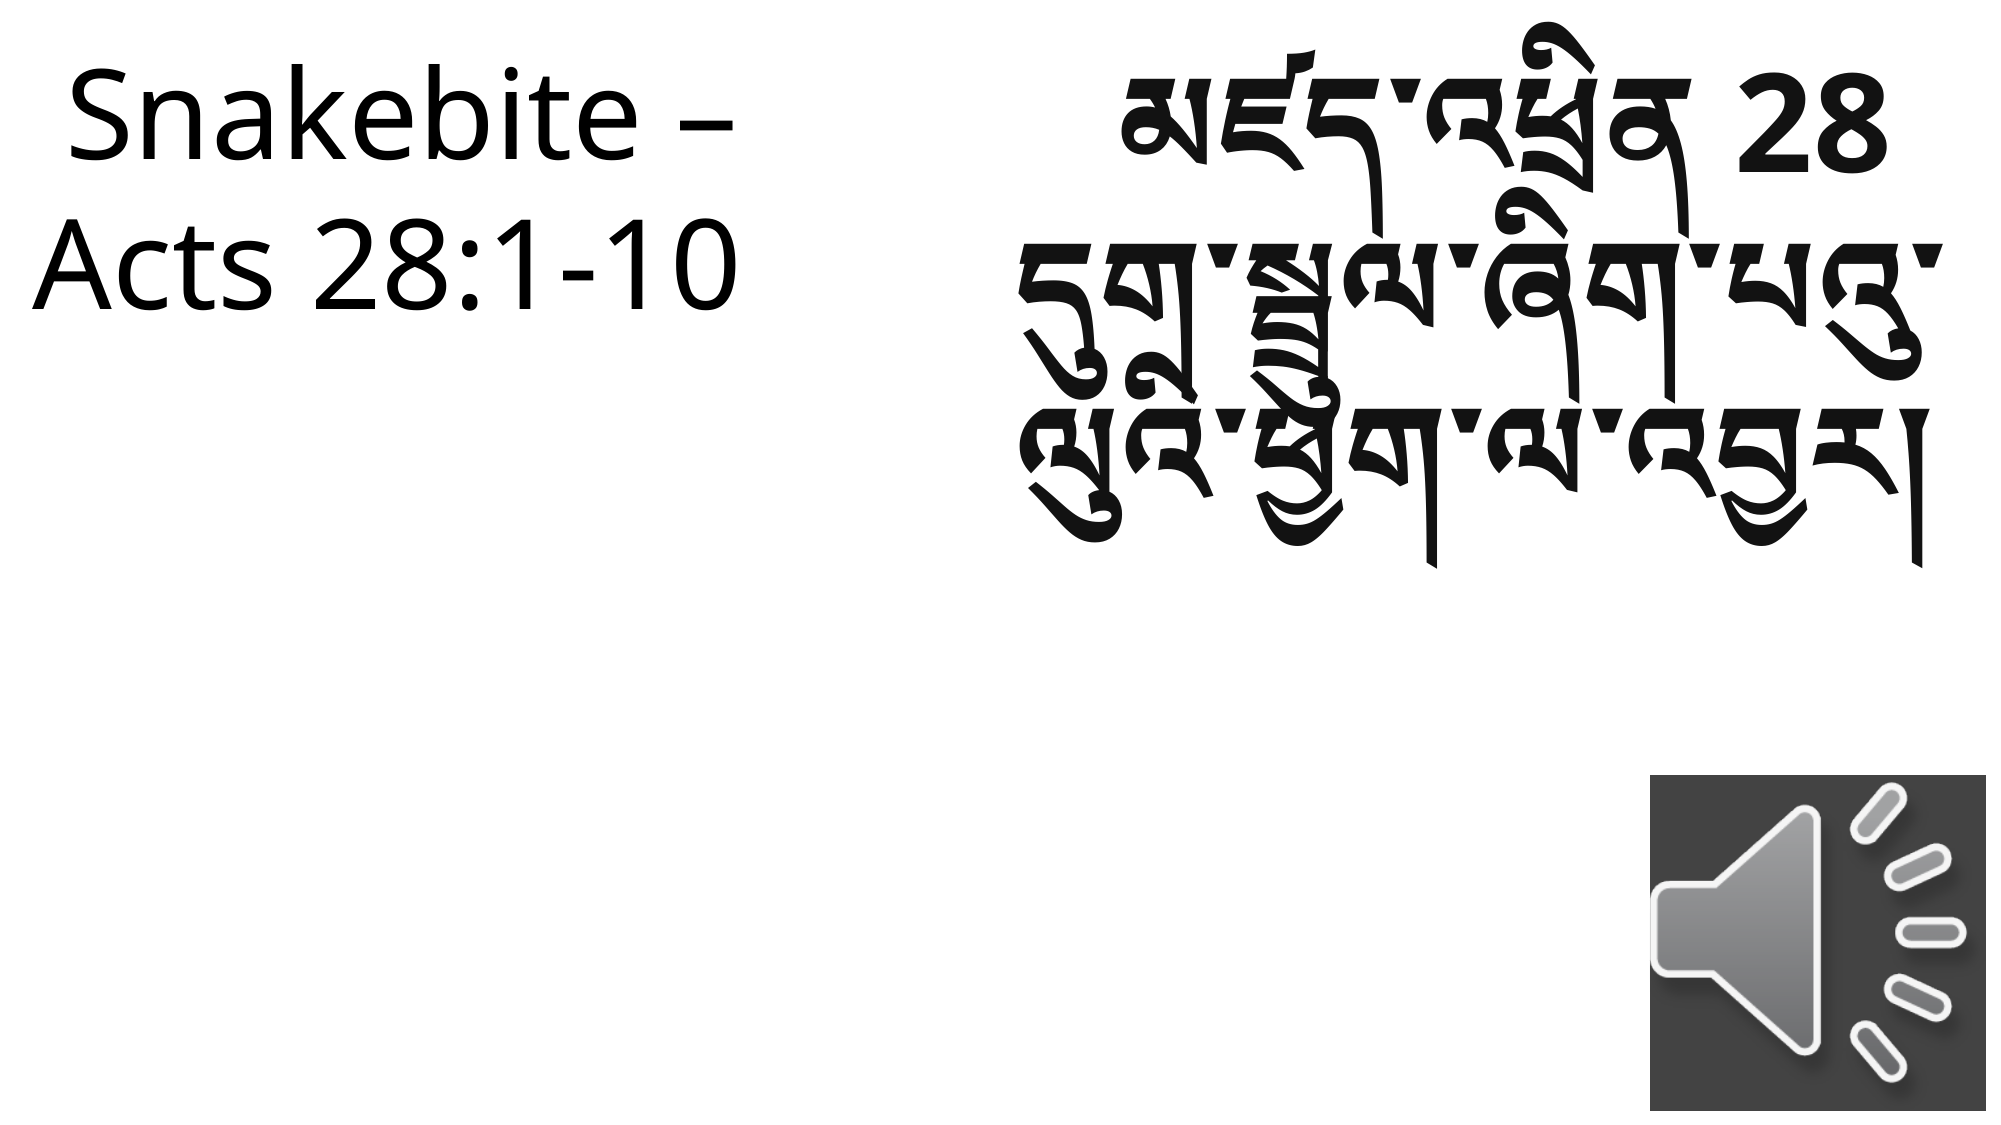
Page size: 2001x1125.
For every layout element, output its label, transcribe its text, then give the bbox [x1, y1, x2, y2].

picture [1648, 773, 1987, 1112]
text_box མཛད་འཕྲིན 28 དུག་སྦྲུལ་ཞིག་པའུ་ལུའི་ཕྱག་ལ་འབྱར། [999, 27, 2000, 1104]
text_box Snakebite – Acts 28:1-10 [18, 27, 973, 1104]
